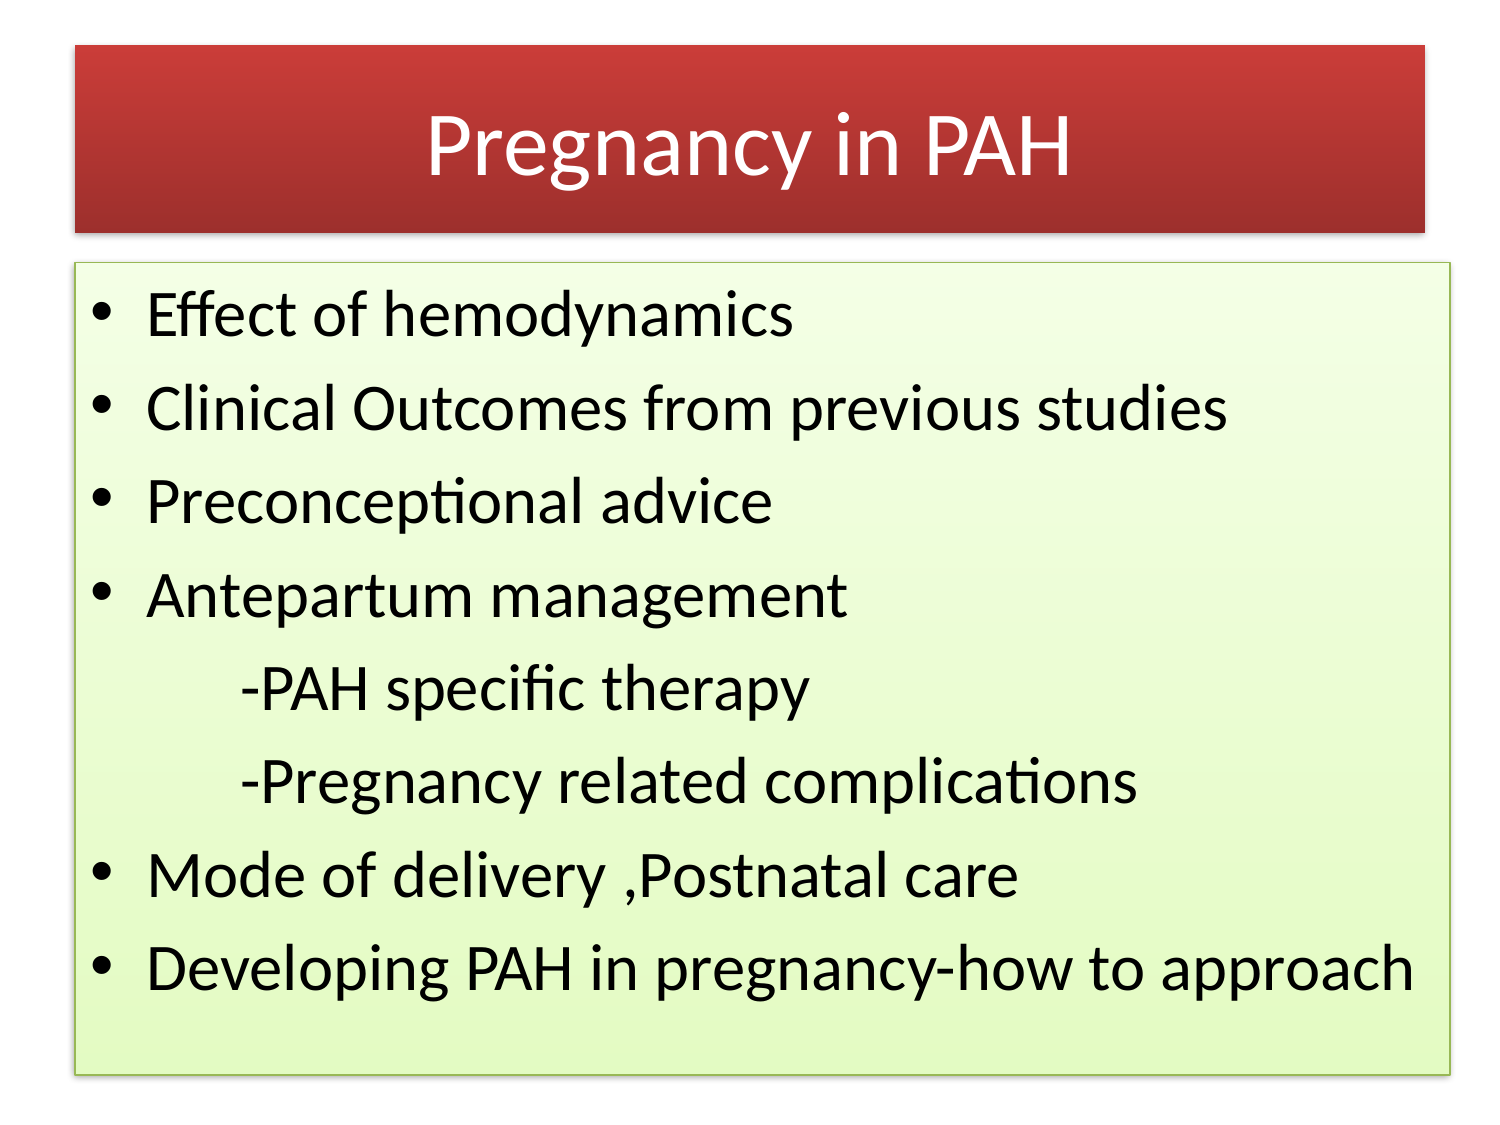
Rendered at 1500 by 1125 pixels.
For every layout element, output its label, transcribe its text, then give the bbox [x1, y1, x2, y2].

list Effect of hemodynamics Clinical Outcomes from previous studies Preconceptional advice Antepartum management -PAH specific therapy -Pregnancy related complications Mode of delivery ,Postnatal care Developing PAH in pregnancy-how to approach [74, 262, 1451, 1076]
title Pregnancy in PAH [75, 45, 1425, 233]
